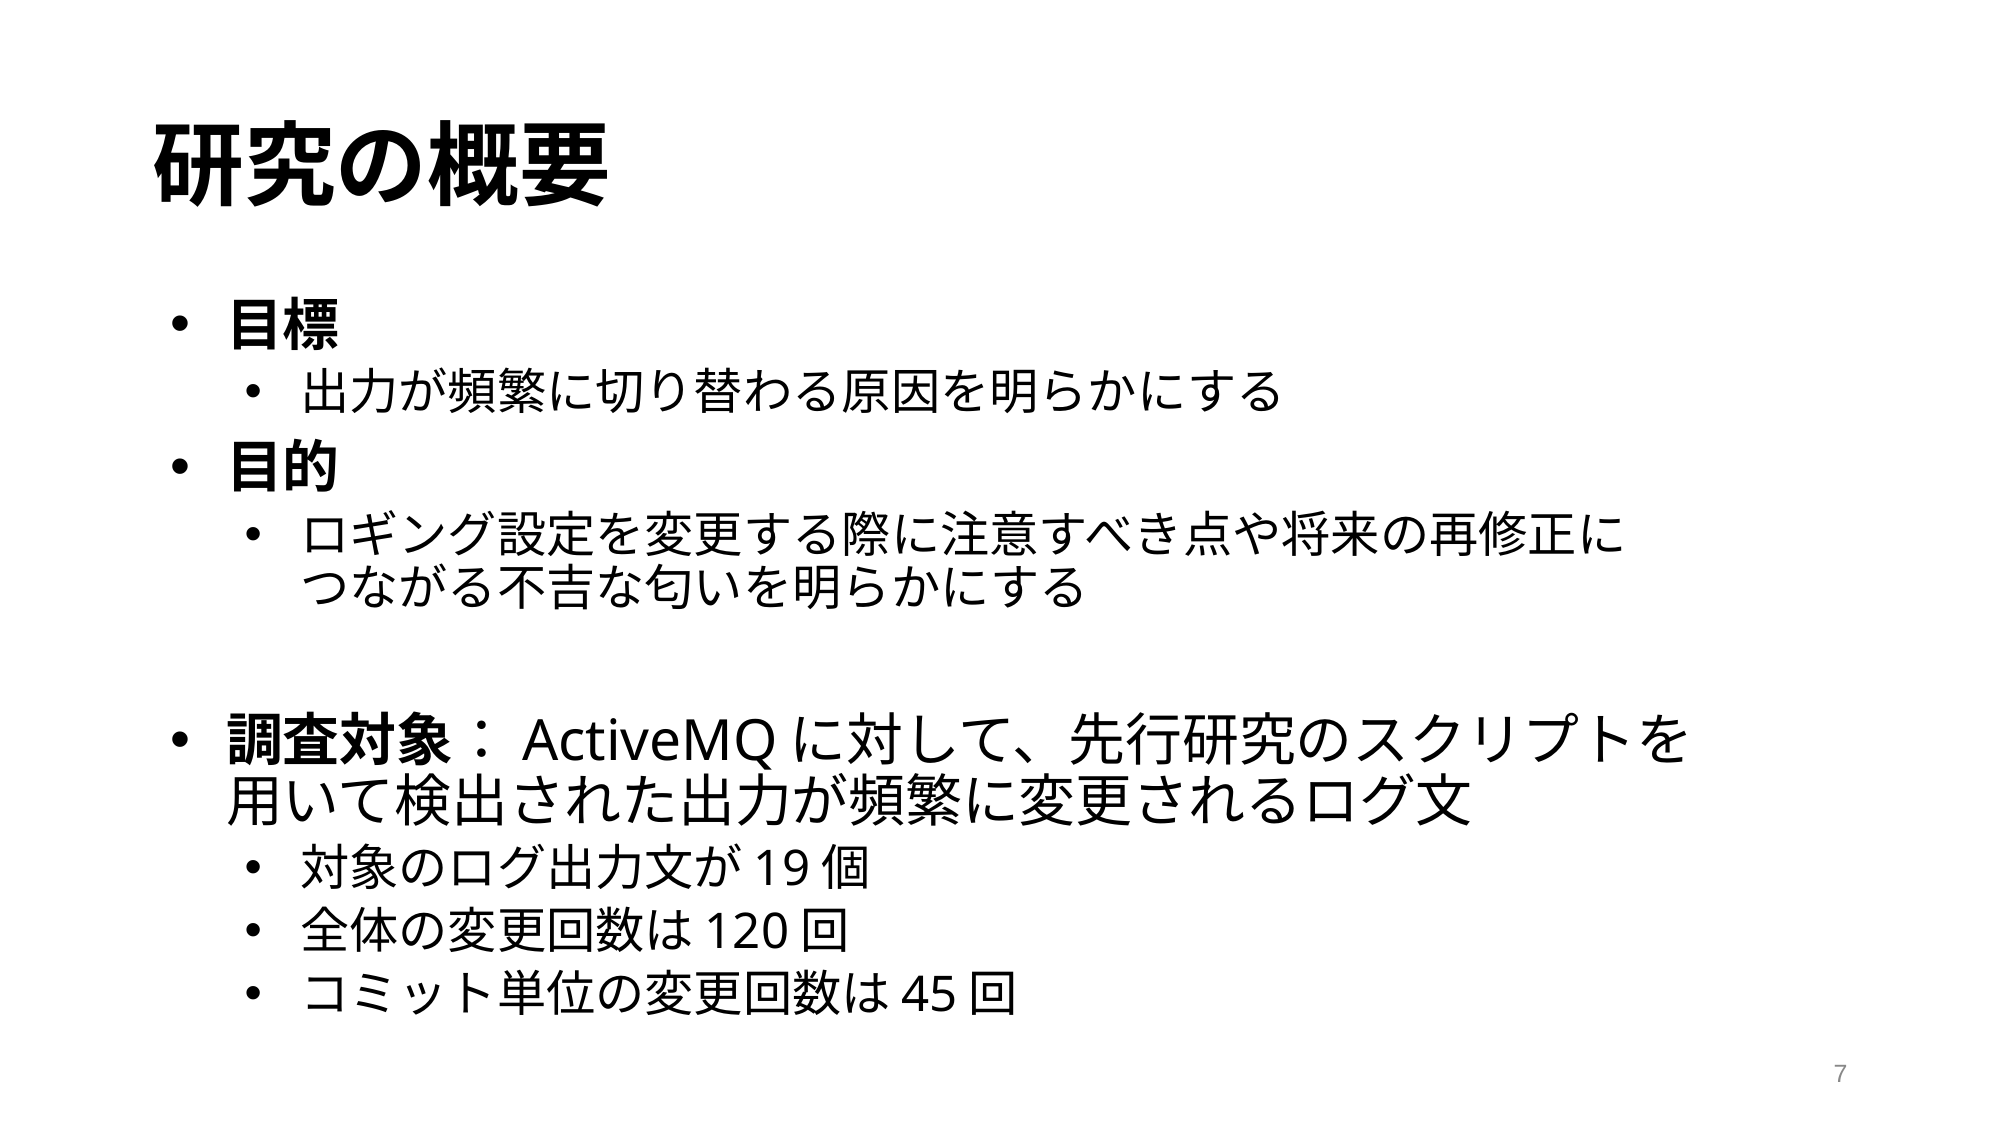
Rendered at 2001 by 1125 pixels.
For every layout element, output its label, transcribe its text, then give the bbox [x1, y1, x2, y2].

list 目標 出力が頻繁に切り替わる原因を明らかにする 目的 ロギング設定を変更する際に注意すべき点や将来の再修正に つながる不吉な匂いを明らかにする 調査対象：ActiveMQに対して、先行研究のスクリプトを 用いて検出された出力が頻繁に変更されるログ文 対象のログ出力文が19個 全体の変更回数は120回 コミット単位の変更回数は45回 [137, 288, 1863, 1032]
slide_number 7 [1412, 1042, 1863, 1103]
title 研究の概要 [137, 59, 1863, 278]
